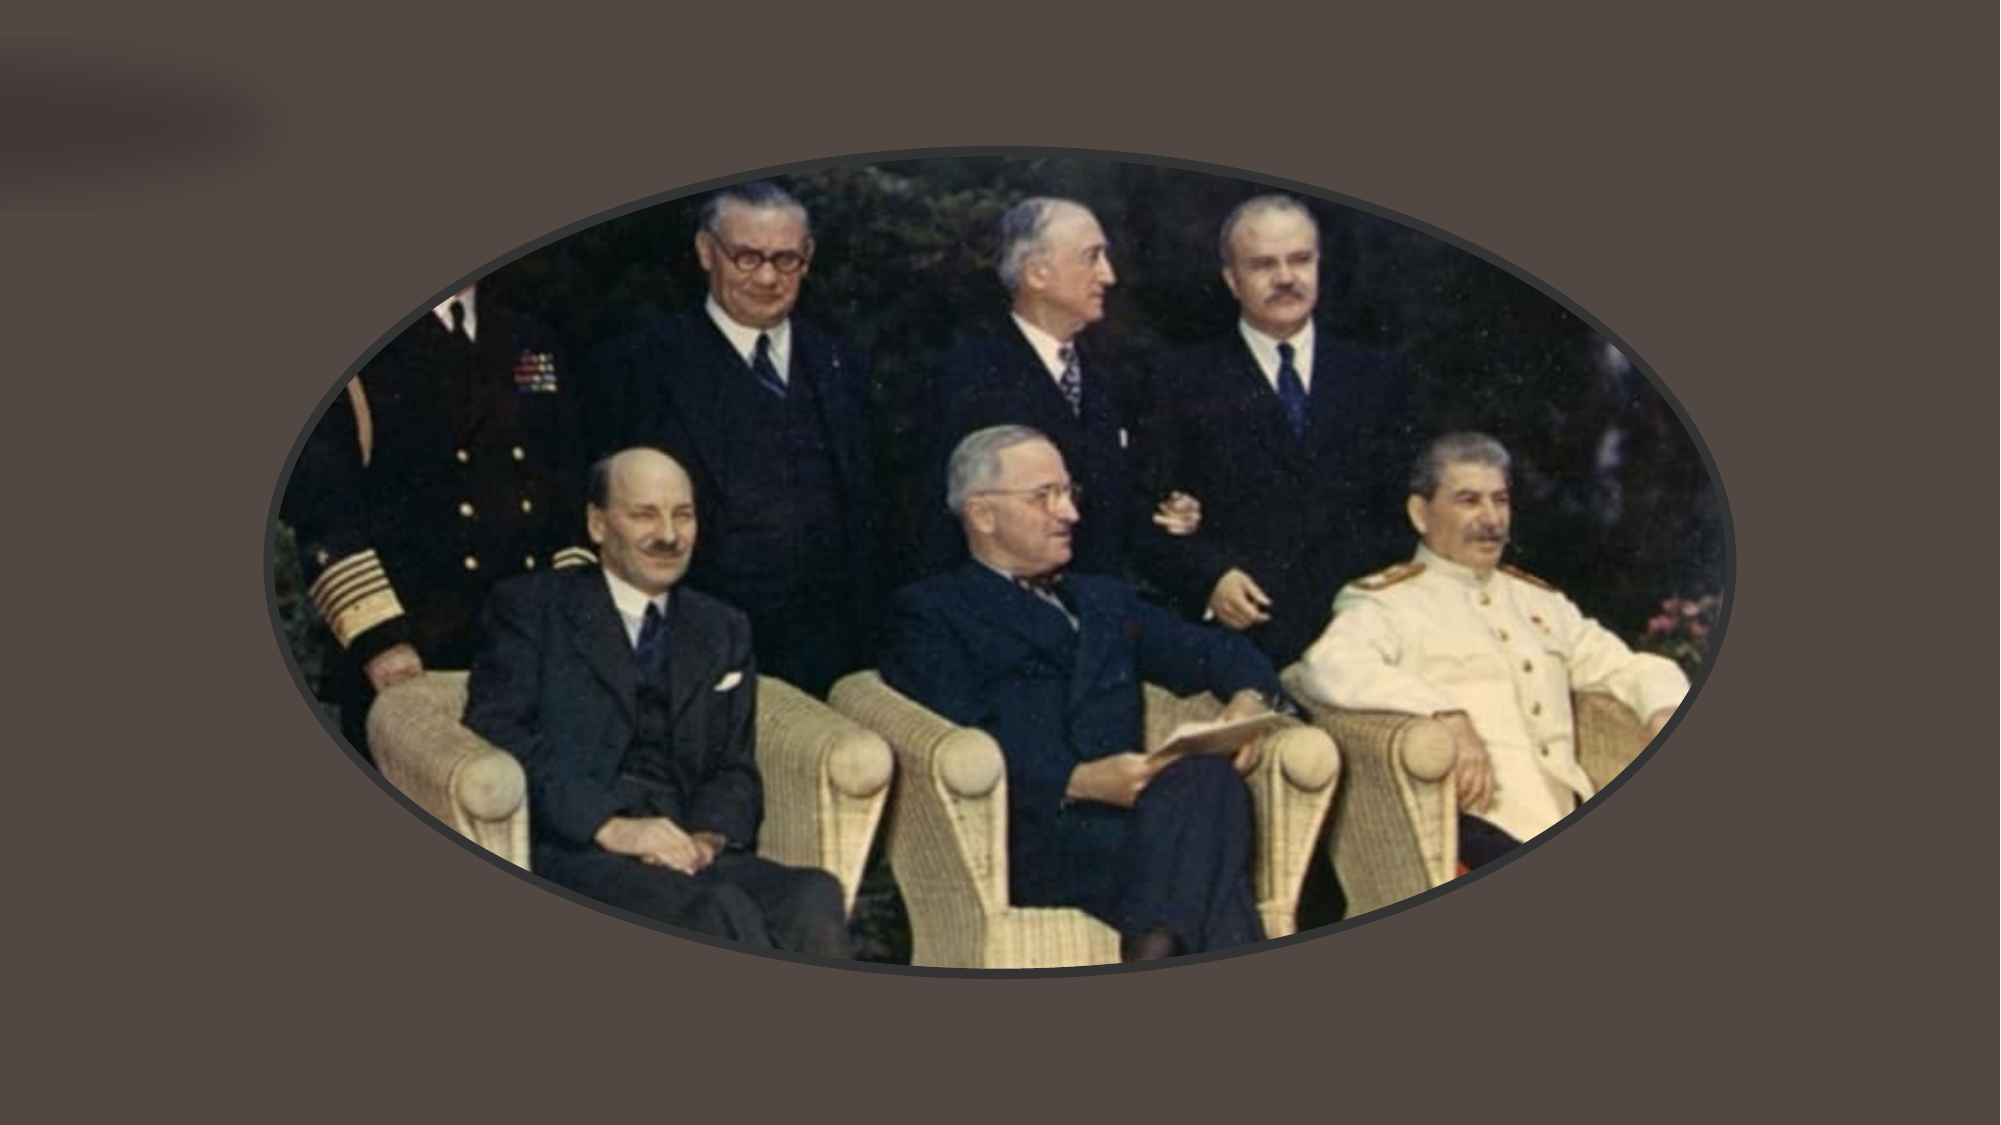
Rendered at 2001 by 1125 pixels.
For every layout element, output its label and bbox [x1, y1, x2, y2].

picture [268, 151, 1732, 974]
